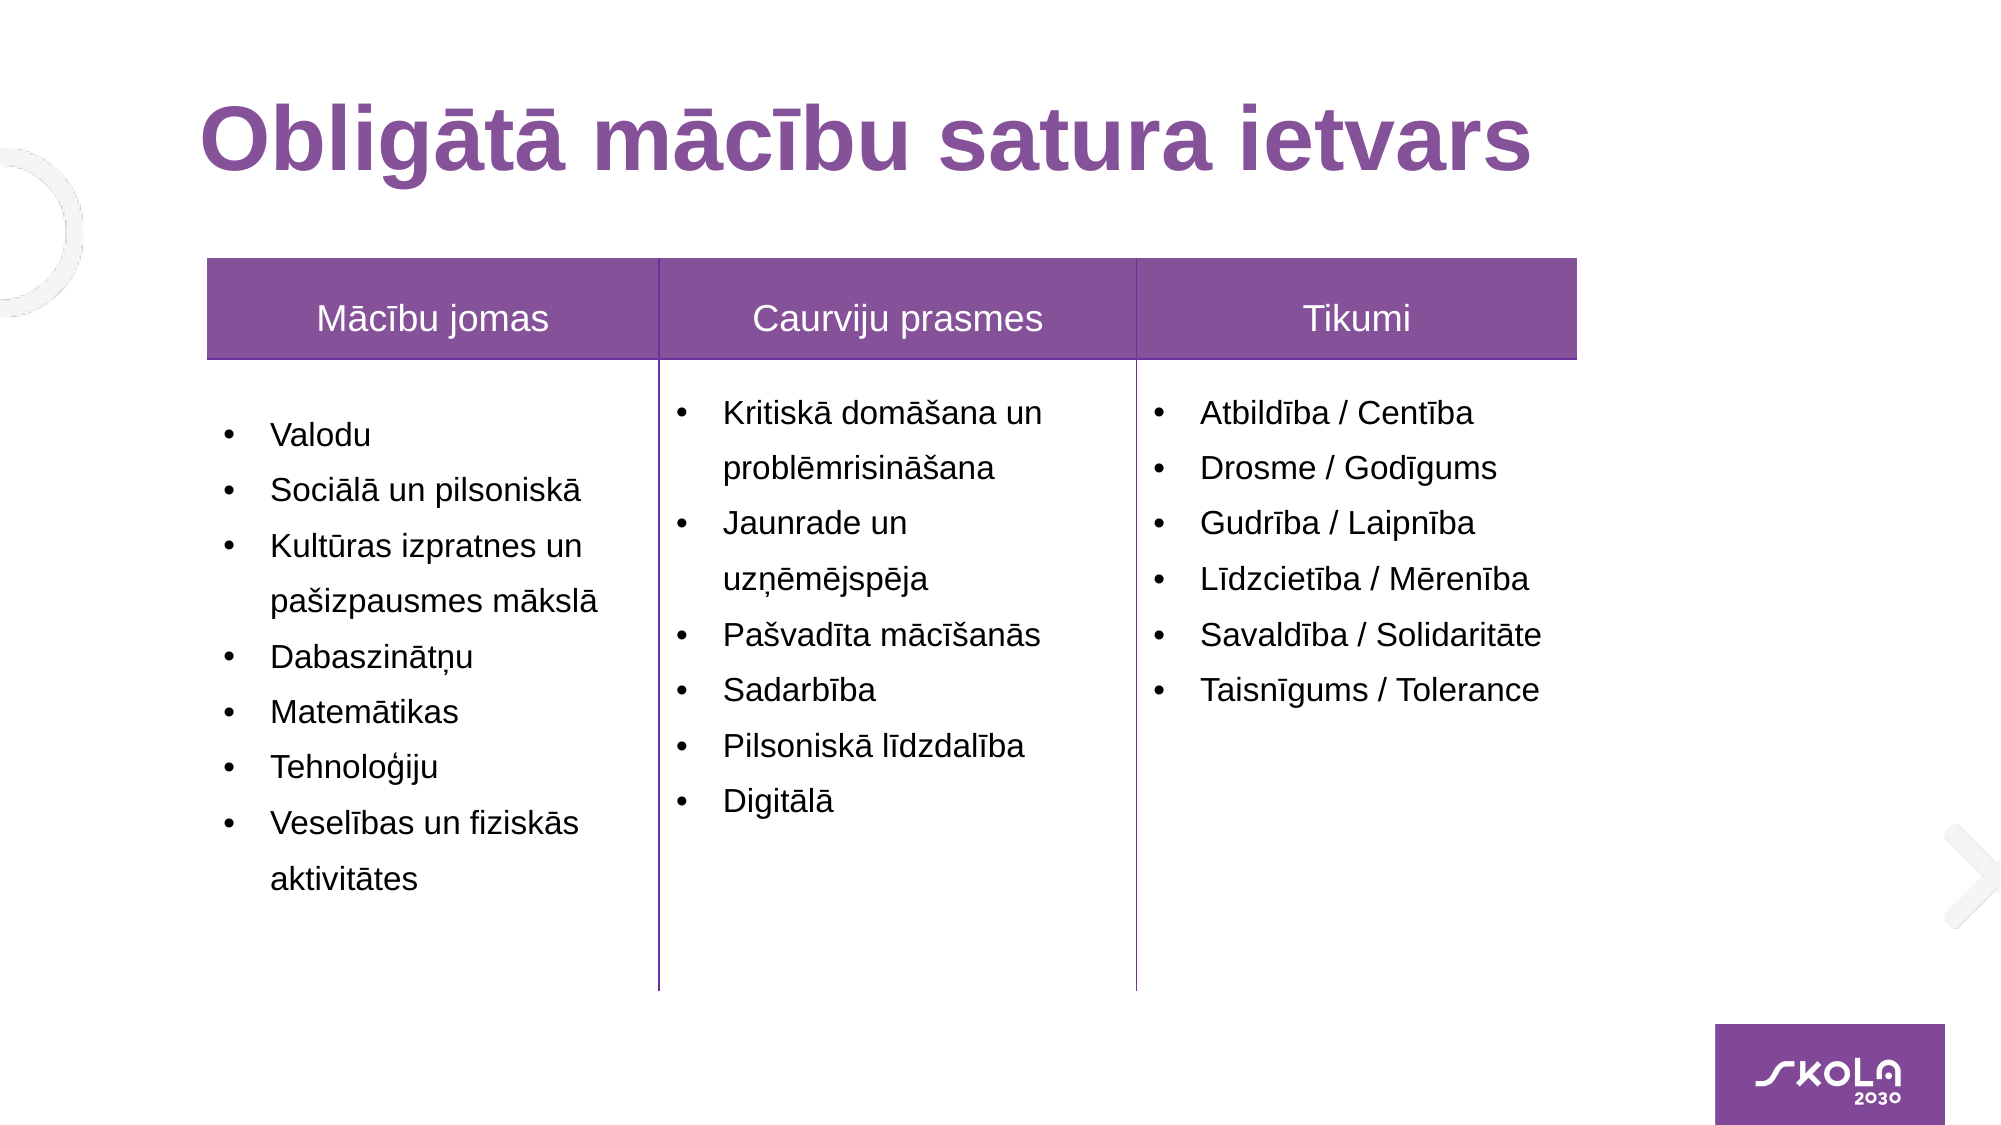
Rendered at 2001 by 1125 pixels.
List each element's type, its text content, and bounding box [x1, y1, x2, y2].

text_box Obligātā mācību satura ietvars [192, 83, 1917, 198]
table_header Mācību jomas [207, 258, 658, 358]
picture [0, 148, 85, 319]
table_cell Valodu Sociālā un pilsoniskā Kultūras izpratnes un pašizpausmes mākslā Dabaszinātņu Matemātikas Tehnoloģiju Veselības un fiziskās aktivitātes [207, 360, 658, 991]
table_cell Atbildība / Centība Drosme / Godīgums Gudrība / Laipnība Līdzcietība / Mērenība Savaldība / Solidaritāte Taisnīgums / Tolerance [1137, 360, 1577, 991]
table_header Tikumi [1137, 258, 1577, 358]
table_cell Kritiskā domāšana un problēmrisināšana Jaunrade un uzņēmējspēja Pašvadīta mācīšanās Sadarbība Pilsoniskā līdzdalība Digitālā [660, 360, 1136, 991]
picture [1944, 824, 2001, 931]
table_header Caurviju prasmes [660, 258, 1136, 358]
picture [1715, 1024, 1945, 1125]
